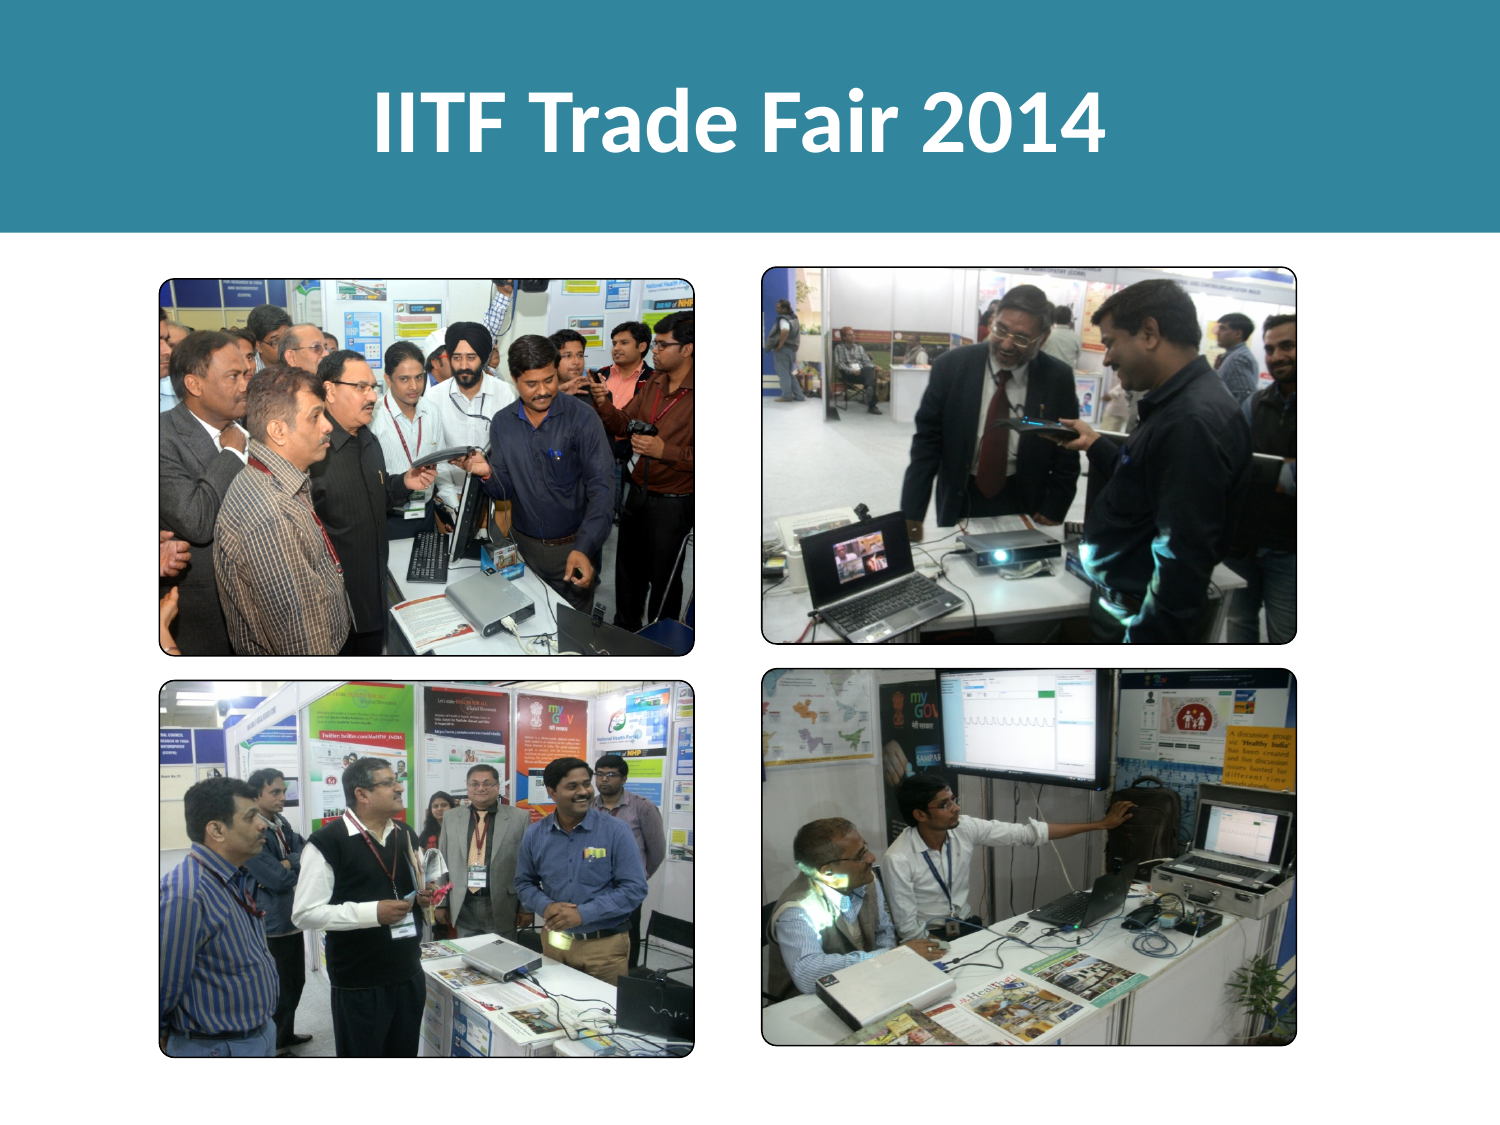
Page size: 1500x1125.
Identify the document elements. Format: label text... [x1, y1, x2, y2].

text_box [761, 267, 1297, 644]
text_box [159, 680, 695, 1058]
text_box [761, 668, 1297, 1046]
text_box [159, 278, 695, 656]
title IITF Trade Fair 2014 [0, 0, 1500, 233]
